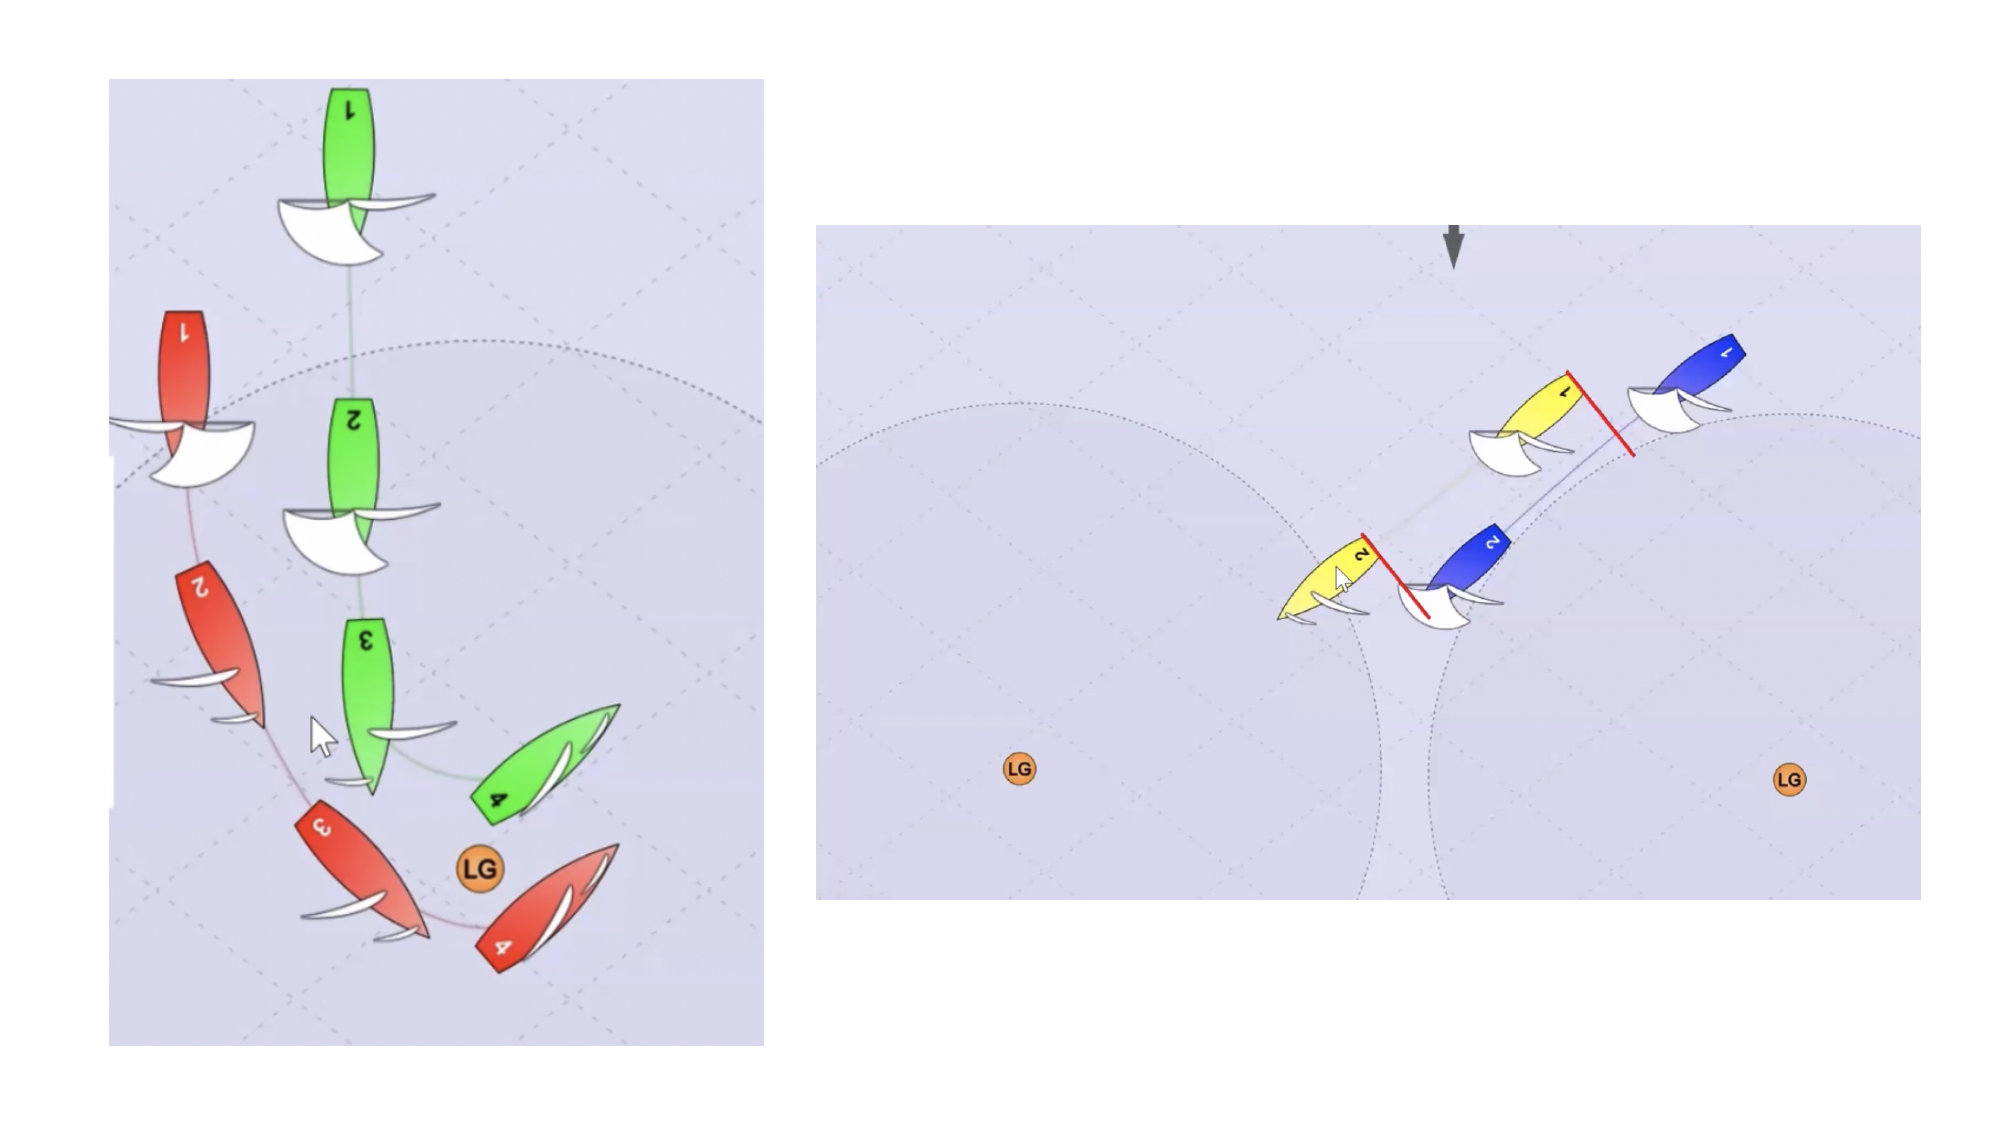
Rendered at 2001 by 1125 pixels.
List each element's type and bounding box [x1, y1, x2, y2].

picture [815, 225, 1921, 900]
picture [108, 78, 764, 1046]
